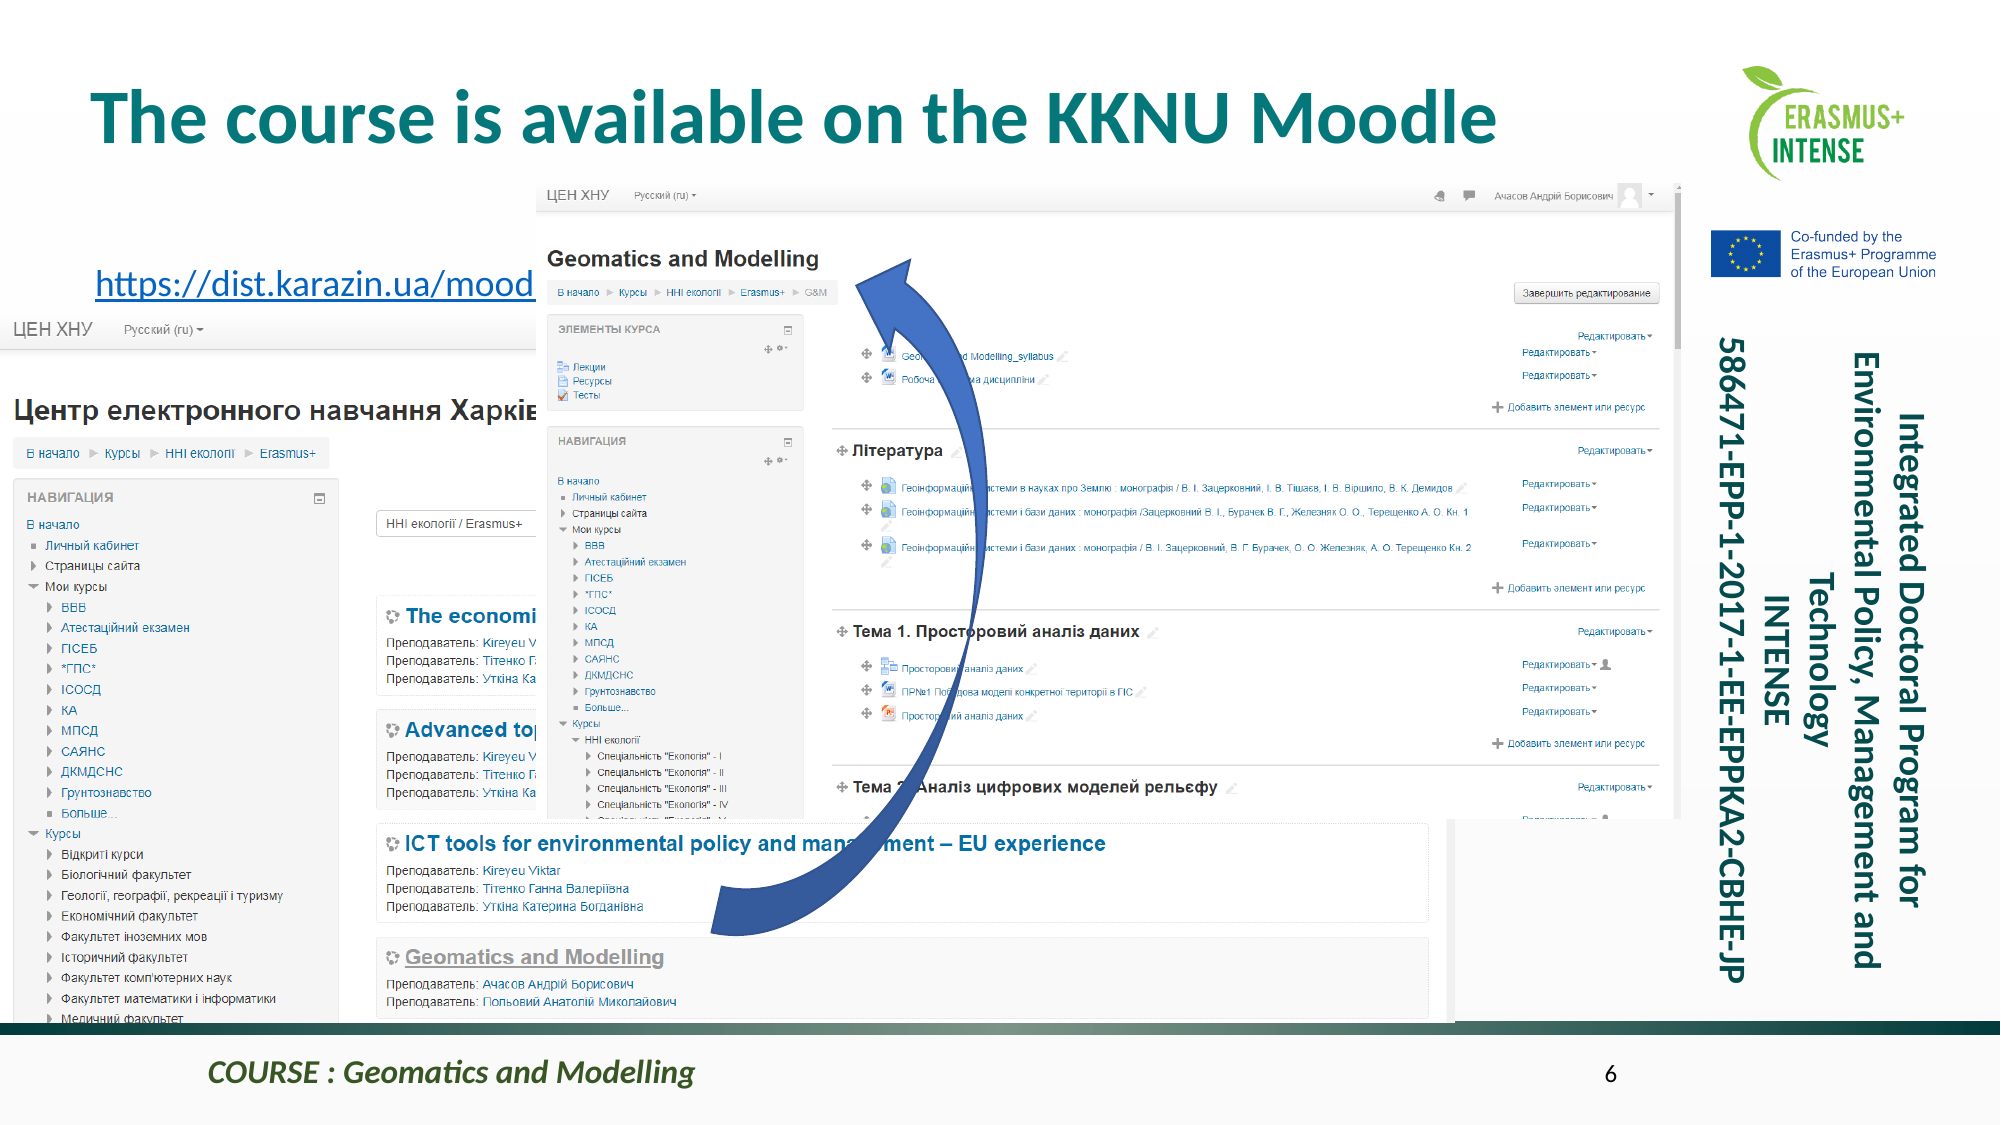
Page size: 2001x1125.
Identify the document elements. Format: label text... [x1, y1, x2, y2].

picture [1742, 66, 1905, 181]
footer COURSE : Geomatics and Modelling [192, 1012, 1854, 1125]
text_box https://dist.karazin.ua/moodle/course/view.php?id=2291 [80, 251, 536, 312]
picture [0, 183, 1681, 1023]
list The course is available on the KKNU Moodle [75, 28, 1554, 168]
picture [1711, 230, 1936, 280]
